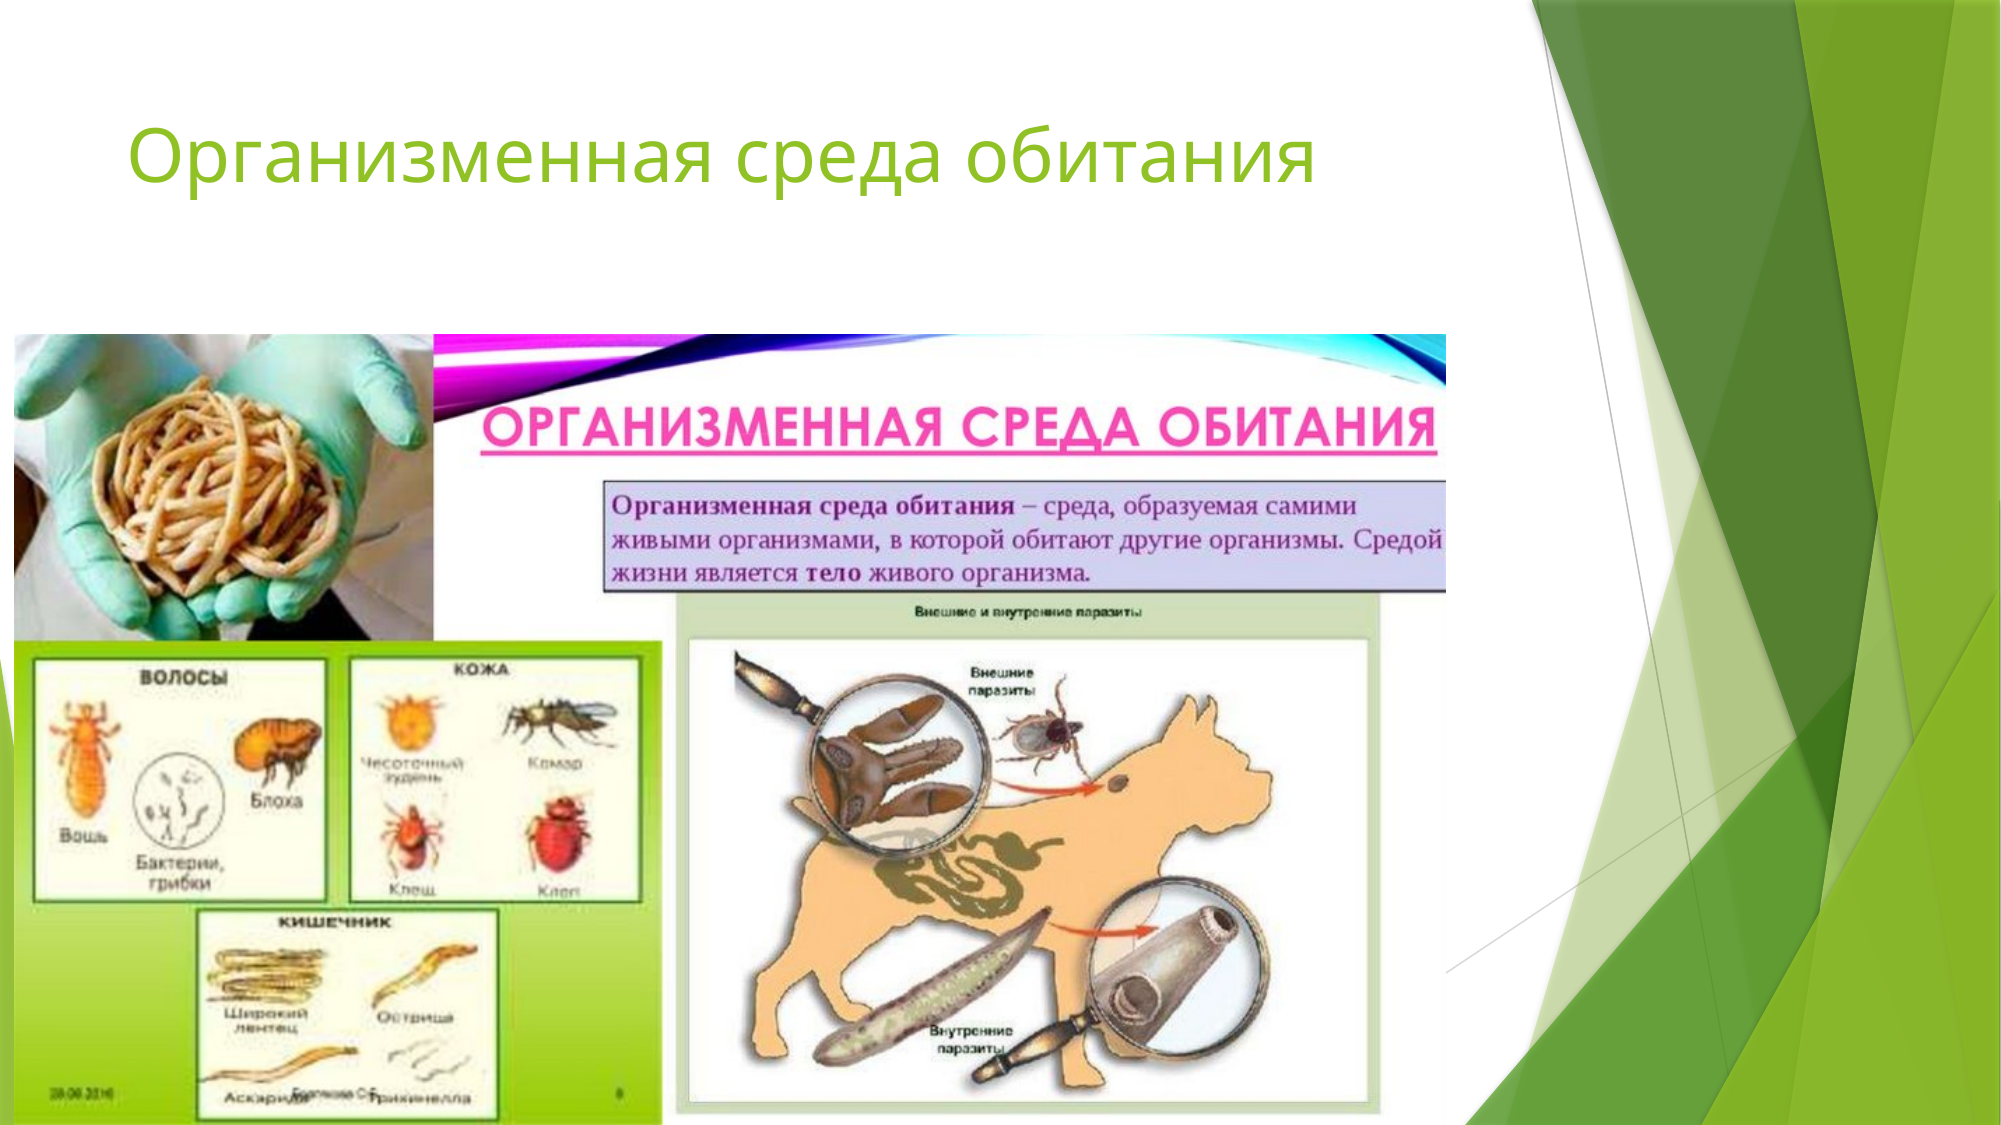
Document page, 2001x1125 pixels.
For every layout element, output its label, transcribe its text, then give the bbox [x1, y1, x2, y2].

picture [13, 334, 1446, 1125]
title Организменная среда обитания [111, 99, 1522, 317]
